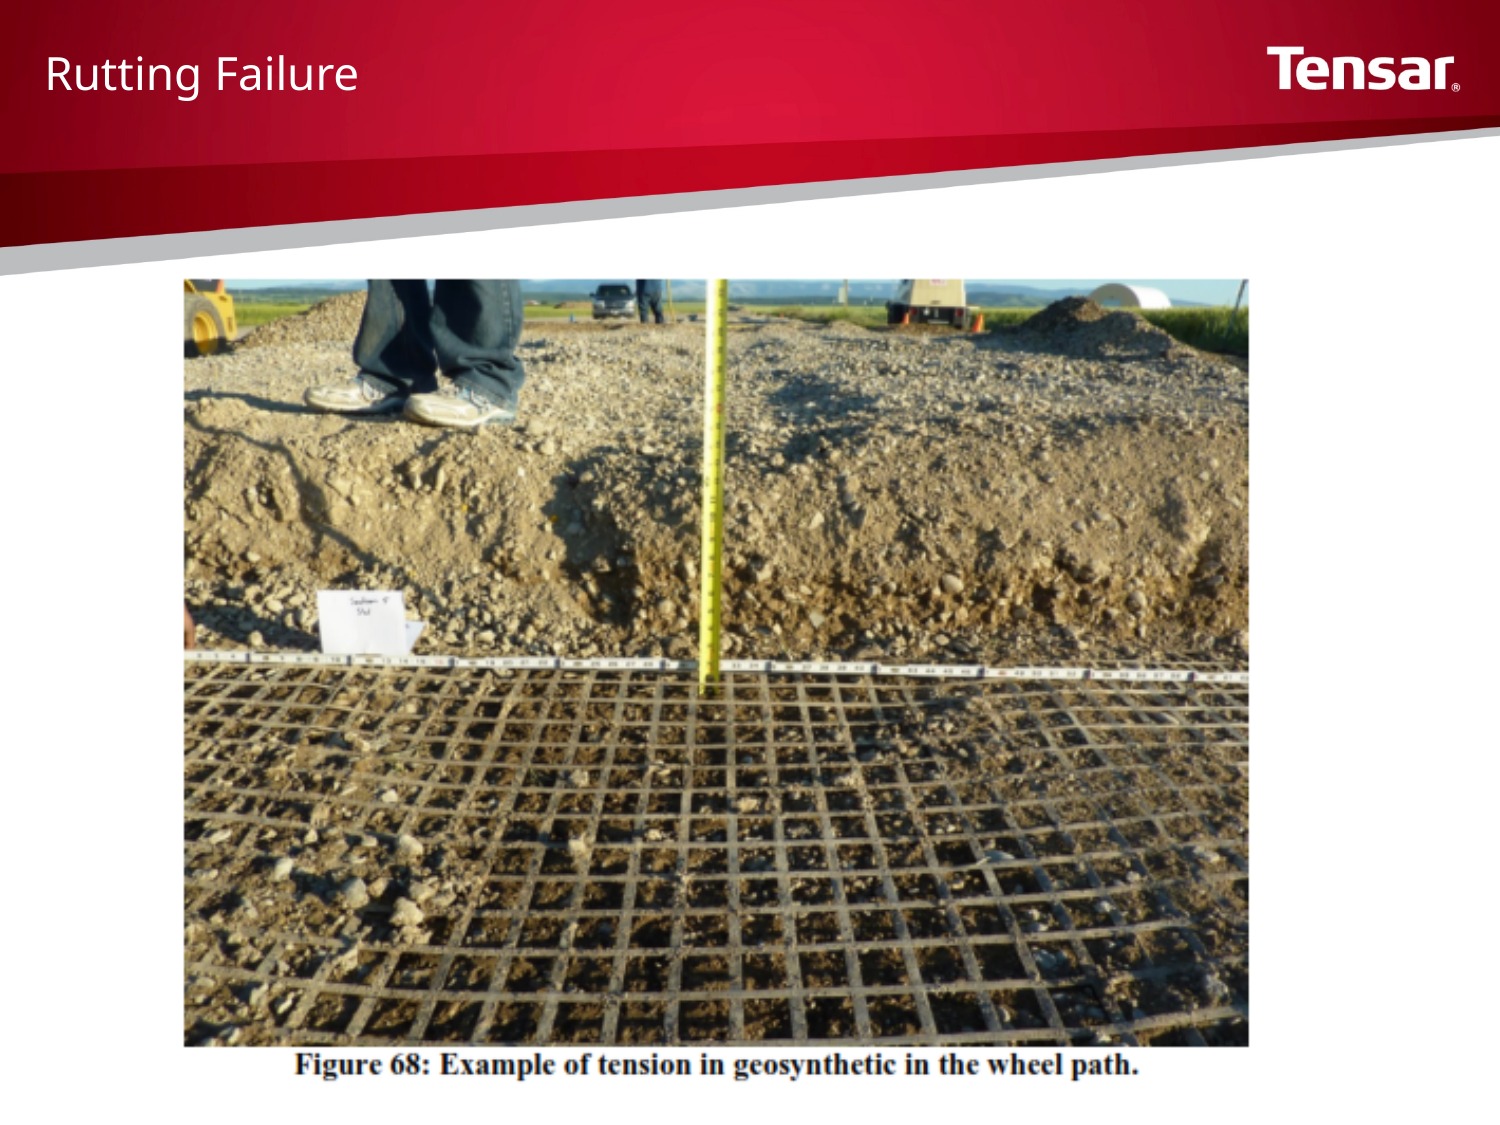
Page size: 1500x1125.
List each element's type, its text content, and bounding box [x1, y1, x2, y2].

picture [0, 0, 1500, 1125]
title Rutting Failure [29, 37, 1081, 180]
